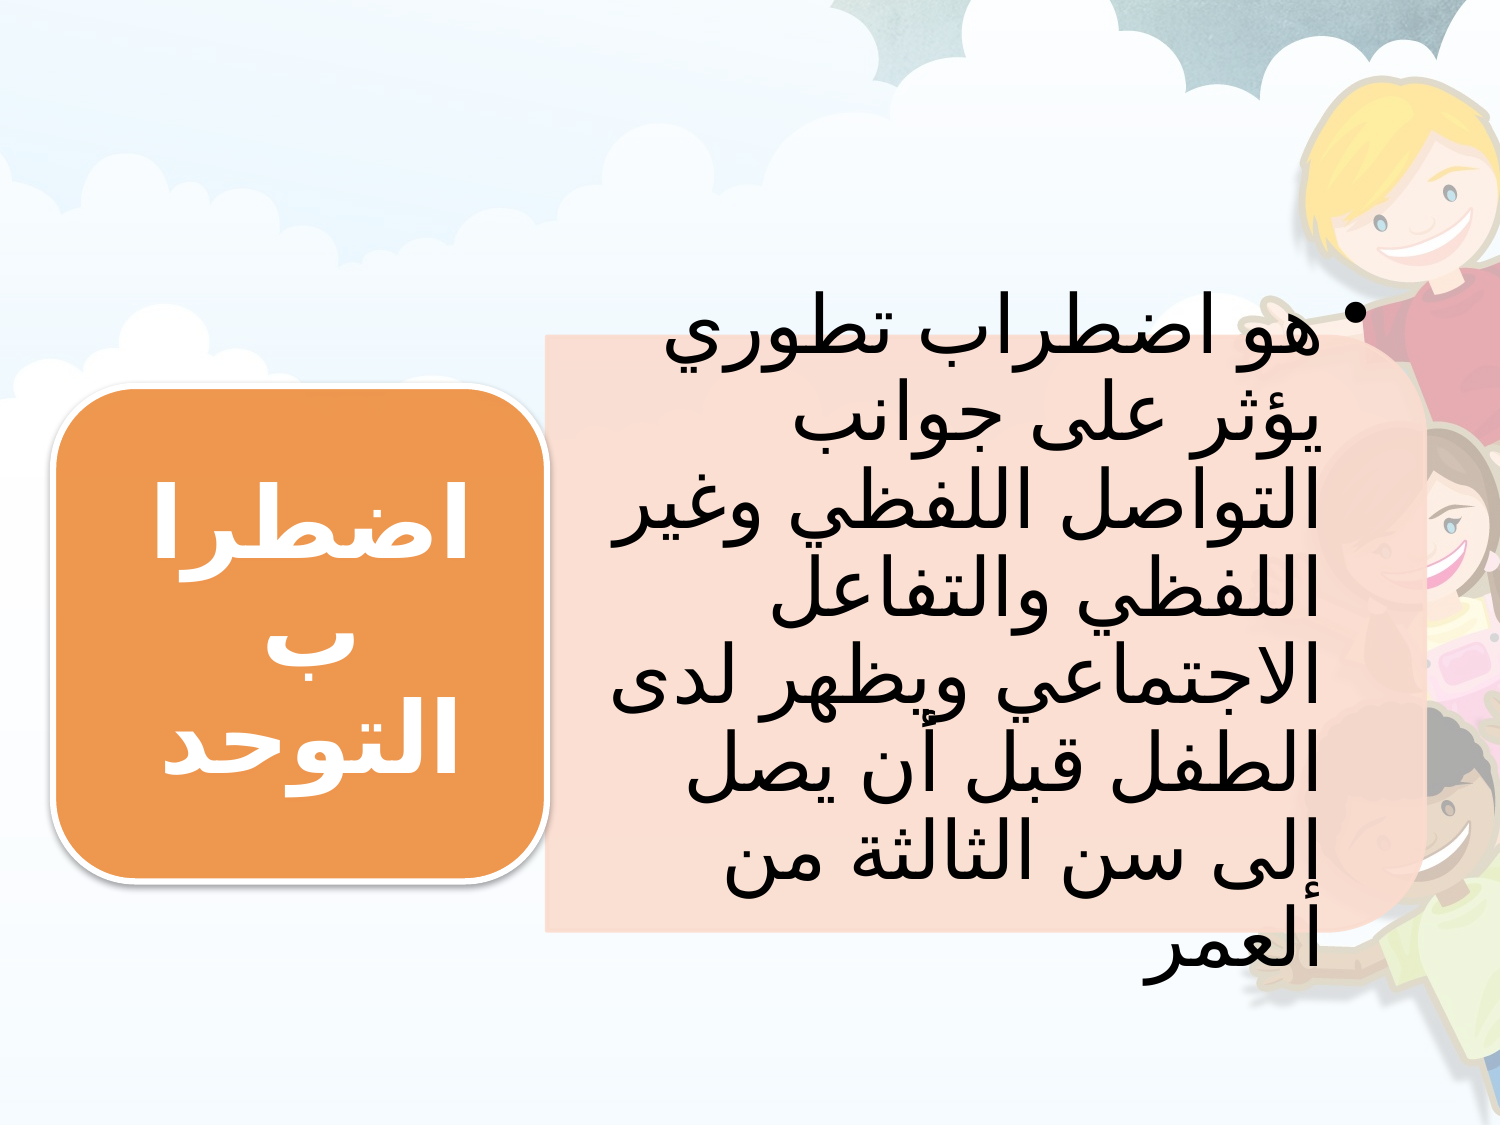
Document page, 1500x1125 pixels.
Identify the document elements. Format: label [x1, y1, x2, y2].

list [52, 262, 1426, 1006]
